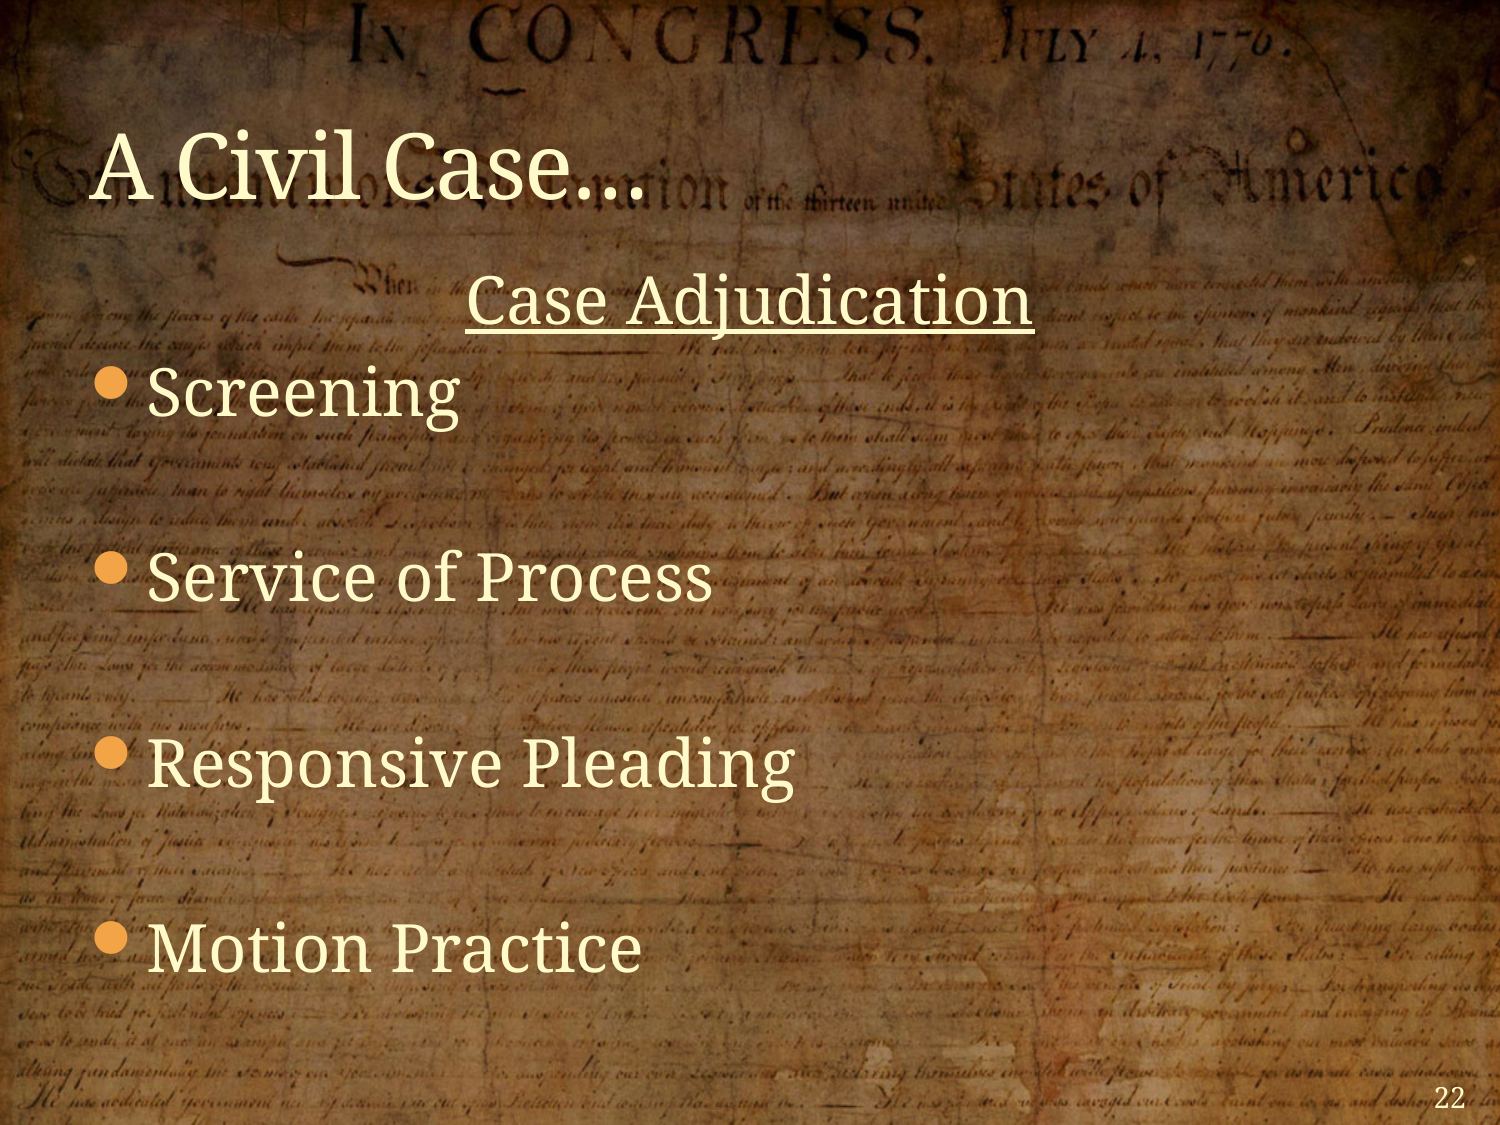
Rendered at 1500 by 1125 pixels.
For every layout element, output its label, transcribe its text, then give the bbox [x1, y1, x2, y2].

title A Civil Case… [74, 24, 1425, 225]
list Case Adjudication Screening Service of Process Responsive Pleading Motion Practice [75, 249, 1425, 1000]
picture [0, 0, 1500, 1125]
slide_number 22 [1400, 1073, 1500, 1125]
